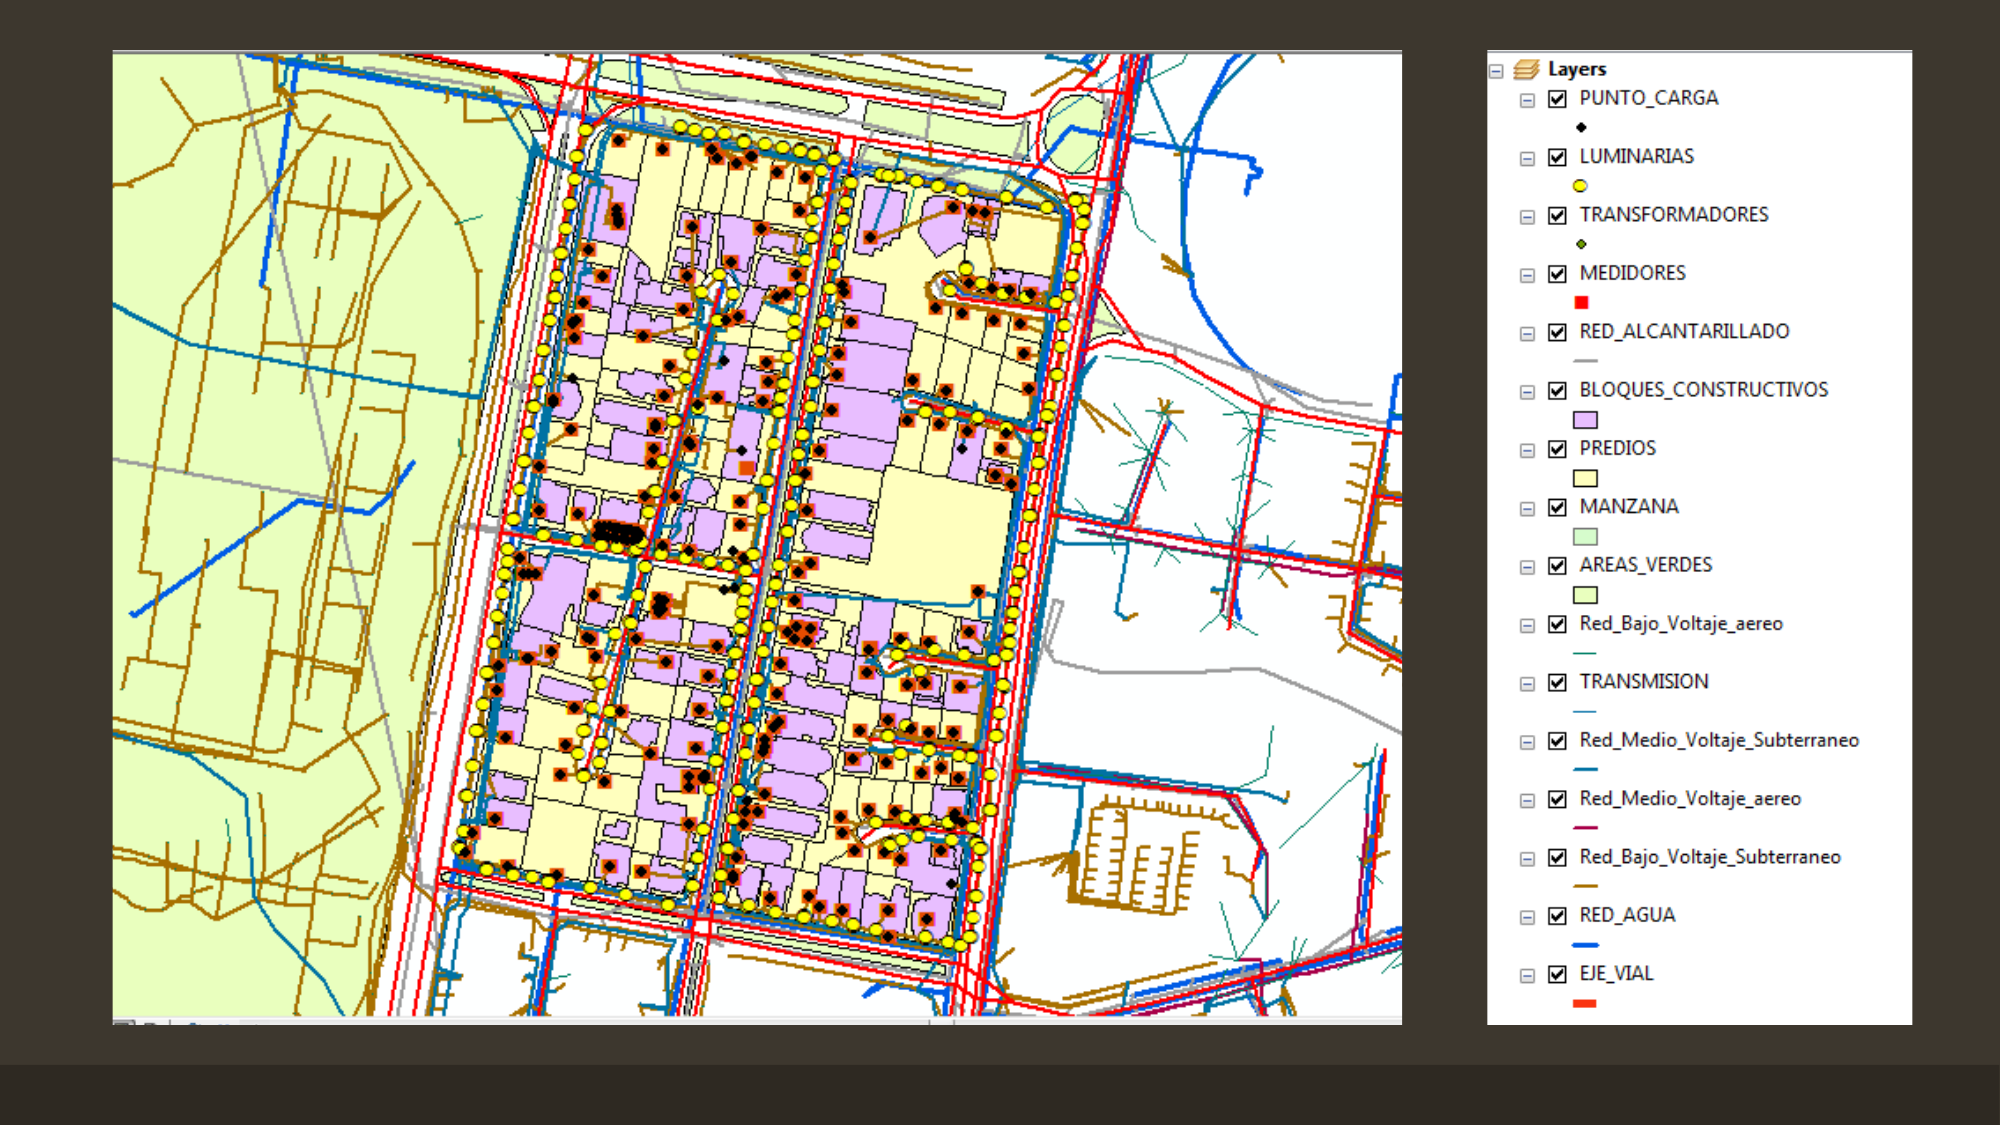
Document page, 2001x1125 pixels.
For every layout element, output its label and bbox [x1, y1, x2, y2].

picture [112, 49, 1403, 1025]
picture [1487, 49, 1913, 1025]
